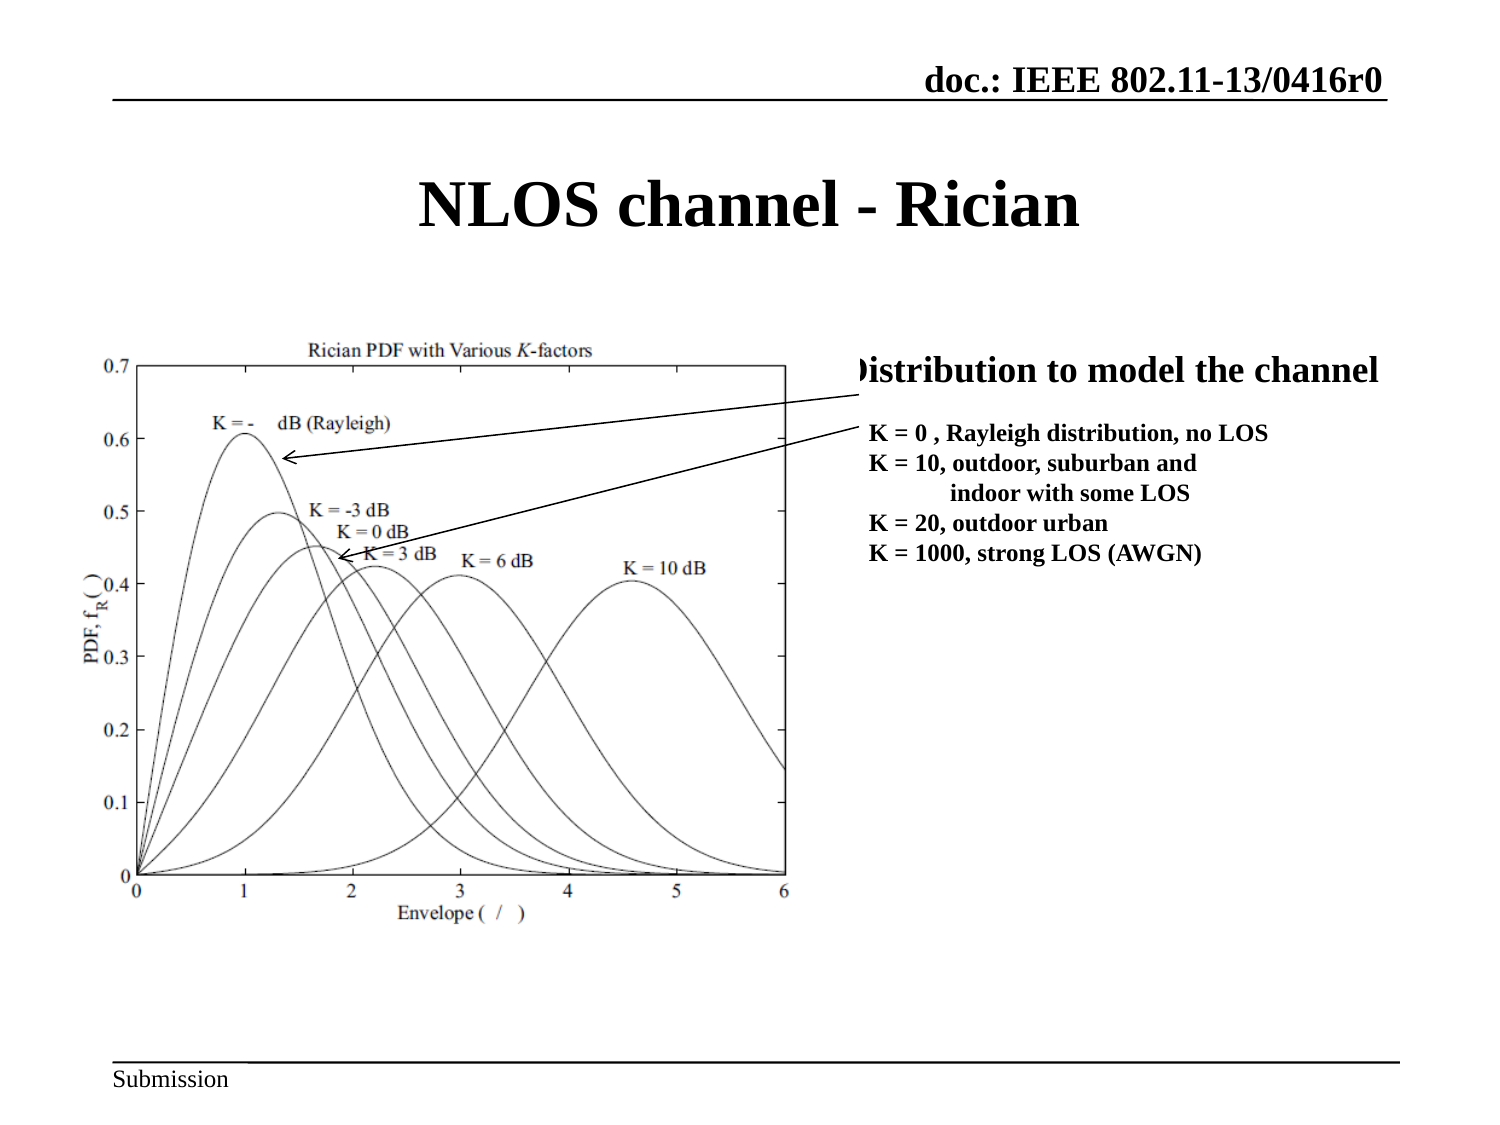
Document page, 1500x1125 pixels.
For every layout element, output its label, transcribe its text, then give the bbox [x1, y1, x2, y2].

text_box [281, 394, 860, 459]
title NLOS channel - Rician [112, 112, 1388, 288]
list It is common to use the Rician Distribution to model the channel channel. [112, 324, 1438, 1000]
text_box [337, 426, 860, 559]
text_box K = 0 , Rayleigh distribution, no LOS K = 10, outdoor, suburban and indoor with some LOS K = 20, outdoor urban K = 1000, strong LOS (AWGN) [864, 409, 1370, 574]
picture [35, 323, 860, 935]
